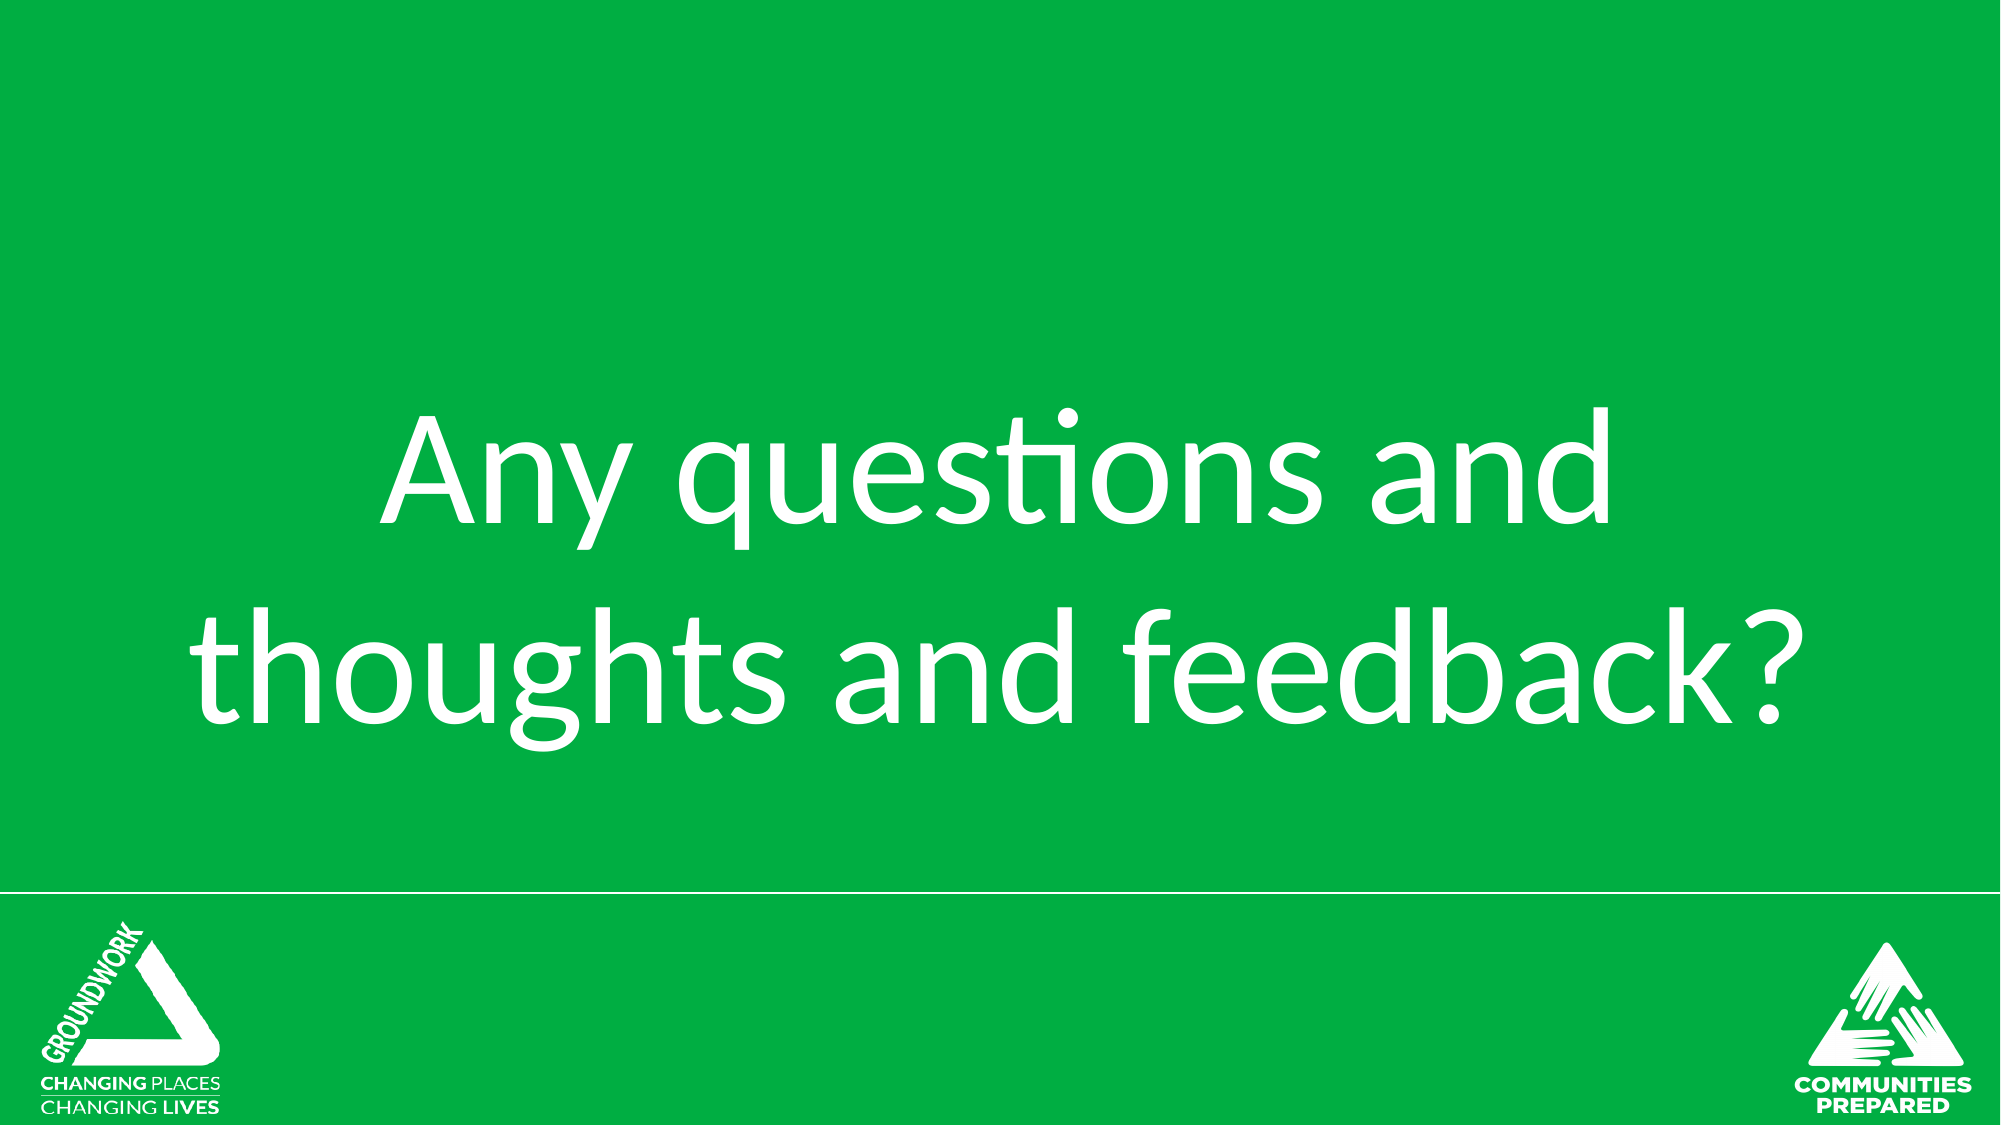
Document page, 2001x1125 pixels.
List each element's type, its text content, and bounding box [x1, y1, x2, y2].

title Any questions and thoughts and feedback? [150, 349, 1850, 591]
picture [1788, 936, 1978, 1119]
picture [41, 921, 220, 1114]
